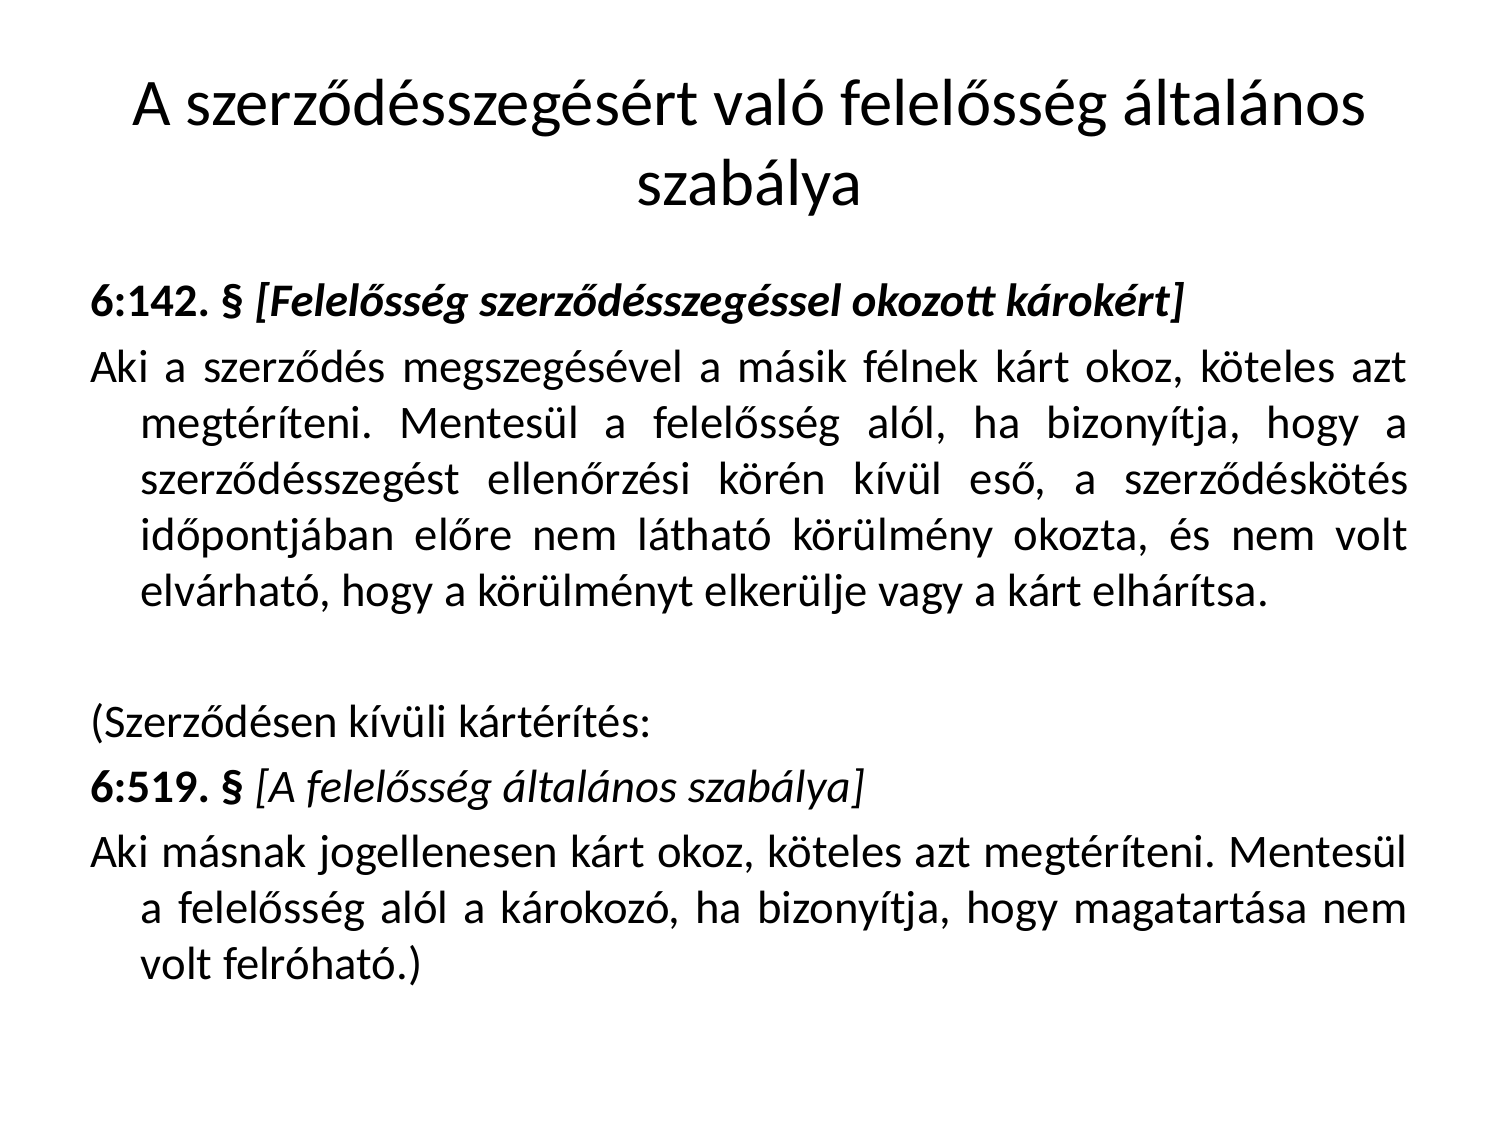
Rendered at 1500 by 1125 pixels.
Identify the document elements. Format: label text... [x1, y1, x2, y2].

title A szerződésszegésért való felelősség általános szabálya [75, 45, 1425, 233]
list 6:142. § [Felelősség szerződésszegéssel okozott károkért] Aki a szerződés megszegésével a másik félnek kárt okoz, köteles azt megtéríteni. Mentesül a felelősség alól, ha bizonyítja, hogy a szerződésszegést ellenőrzési körén kívül eső, a szerződéskötés időpontjában előre nem látható körülmény okozta, és nem volt elvárható, hogy a körülményt elkerülje vagy a kárt elhárítsa. (Szerződésen kívüli kártérítés: 6:519. § [A felelősség általános szabálya] Aki másnak jogellenesen kárt okoz, köteles azt megtéríteni. Mentesül a felelősség alól a károkozó, ha bizonyítja, hogy magatartása nem volt felróható.) [75, 262, 1425, 1005]
